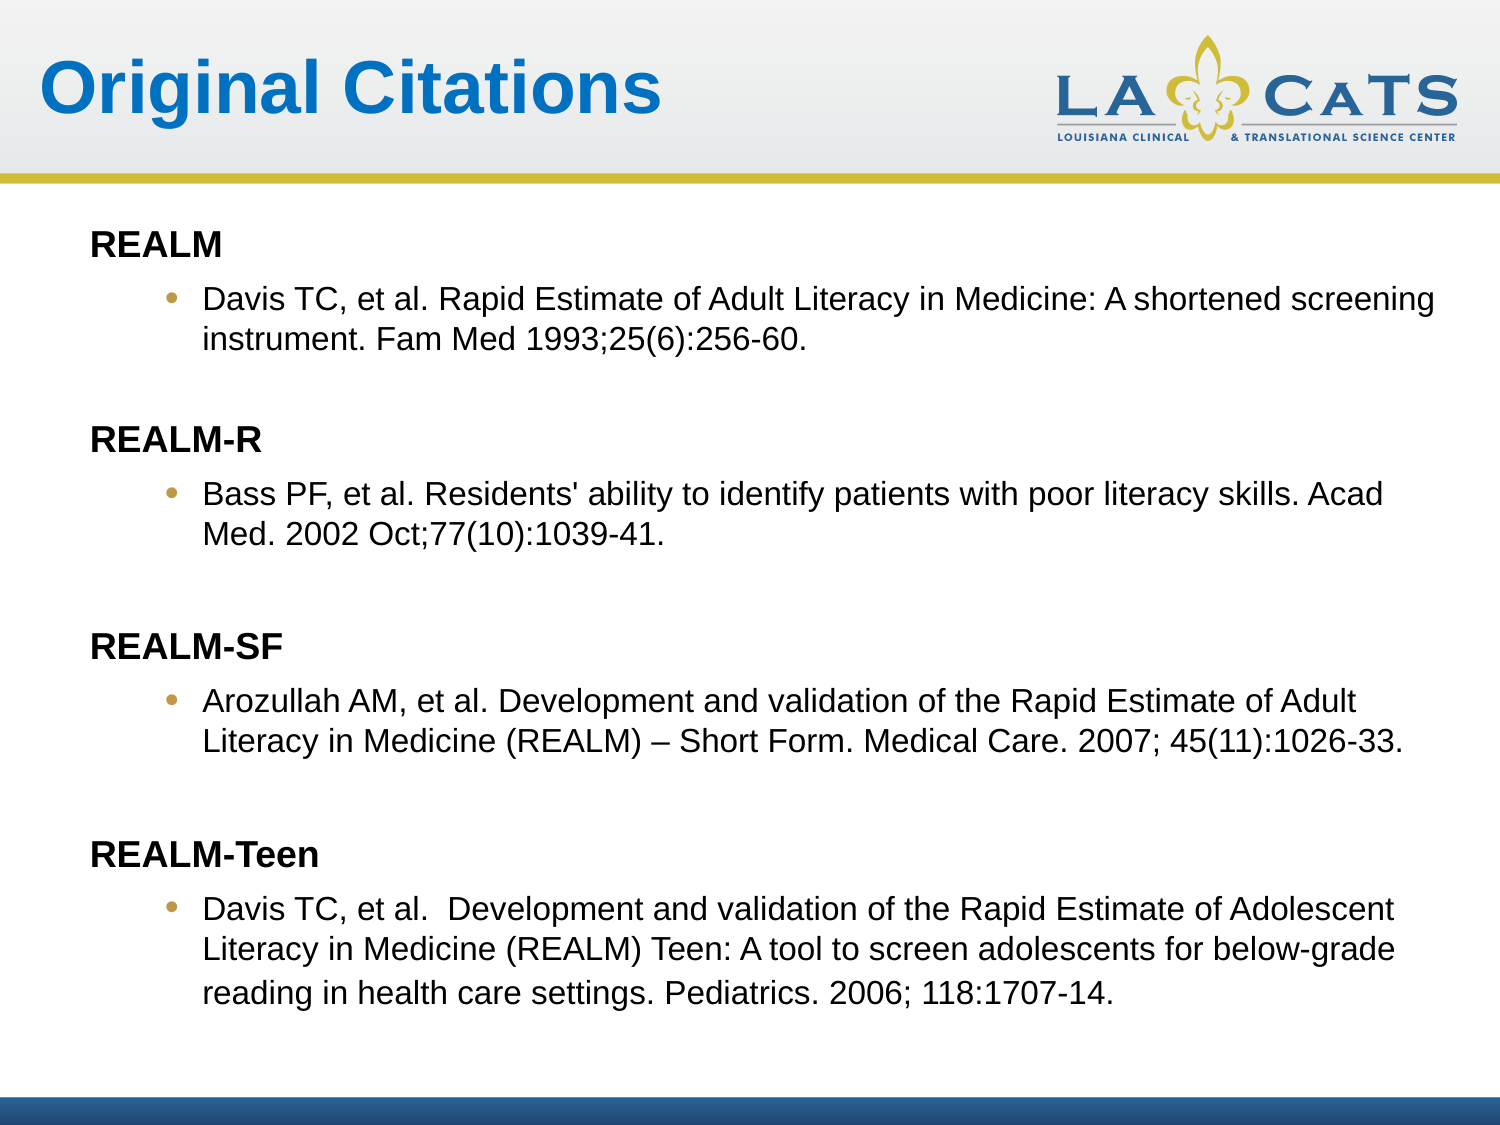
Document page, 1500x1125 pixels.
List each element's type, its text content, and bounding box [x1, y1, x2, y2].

picture [0, 0, 1500, 1125]
text_box Original Citations [24, 31, 1063, 137]
text_box REALM Davis TC, et al. Rapid Estimate of Adult Literacy in Medicine: A shortened screening instrument. Fam Med 1993;25(6):256-60. REALM-R Bass PF, et al. Residents' ability to identify patients with poor literacy skills. Acad Med. 2002 Oct;77(10):1039-41. REALM-SF Arozullah AM, et al. Development and validation of the Rapid Estimate of Adult Literacy in Medicine (REALM) – Short Form. Medical Care. 2007; 45(11):1026-33. REALM-Teen Davis TC, et al. Development and validation of the Rapid Estimate of Adolescent Literacy in Medicine (REALM) Teen: A tool to screen adolescents for below-grade reading in health care settings. Pediatrics. 2006; 118:1707-14. [75, 212, 1463, 1125]
